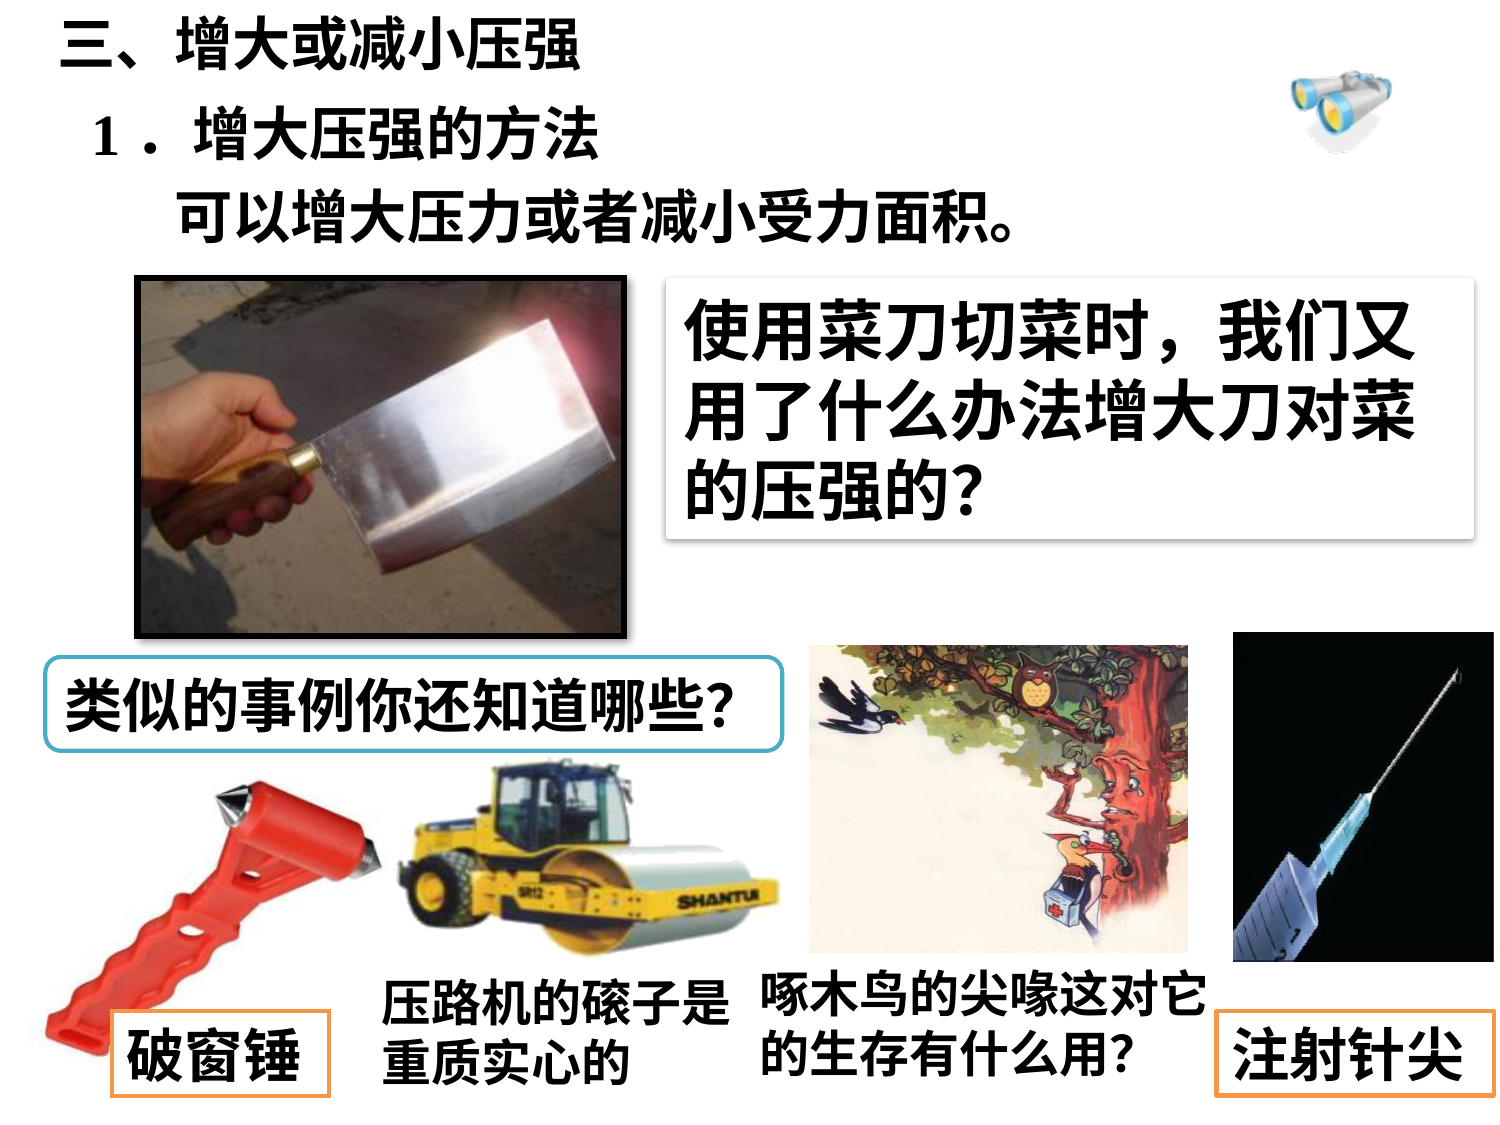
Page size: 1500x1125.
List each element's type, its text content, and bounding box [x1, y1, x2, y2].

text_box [29, 774, 396, 1098]
text_box 压路机的磙子是重质实心的 [399, 973, 754, 1099]
picture [1268, 52, 1414, 173]
text_box 类似的事例你还知道哪些？ [43, 654, 785, 753]
text_box 三、增大或减小压强 [42, 0, 597, 85]
text_box 1．增大压强的方法 [76, 90, 644, 175]
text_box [1216, 632, 1495, 1089]
picture [383, 739, 786, 965]
text_box 可以增大压力或者减小受力面积。 [159, 172, 1211, 258]
picture [140, 281, 621, 634]
picture [808, 644, 1188, 953]
text_box 使用菜刀切菜时，我们又用了什么办法增大刀对菜的压强的？？ [666, 278, 1474, 539]
text_box 啄木鸟的尖喙这对它的生存有什么用？ [754, 955, 1252, 1098]
